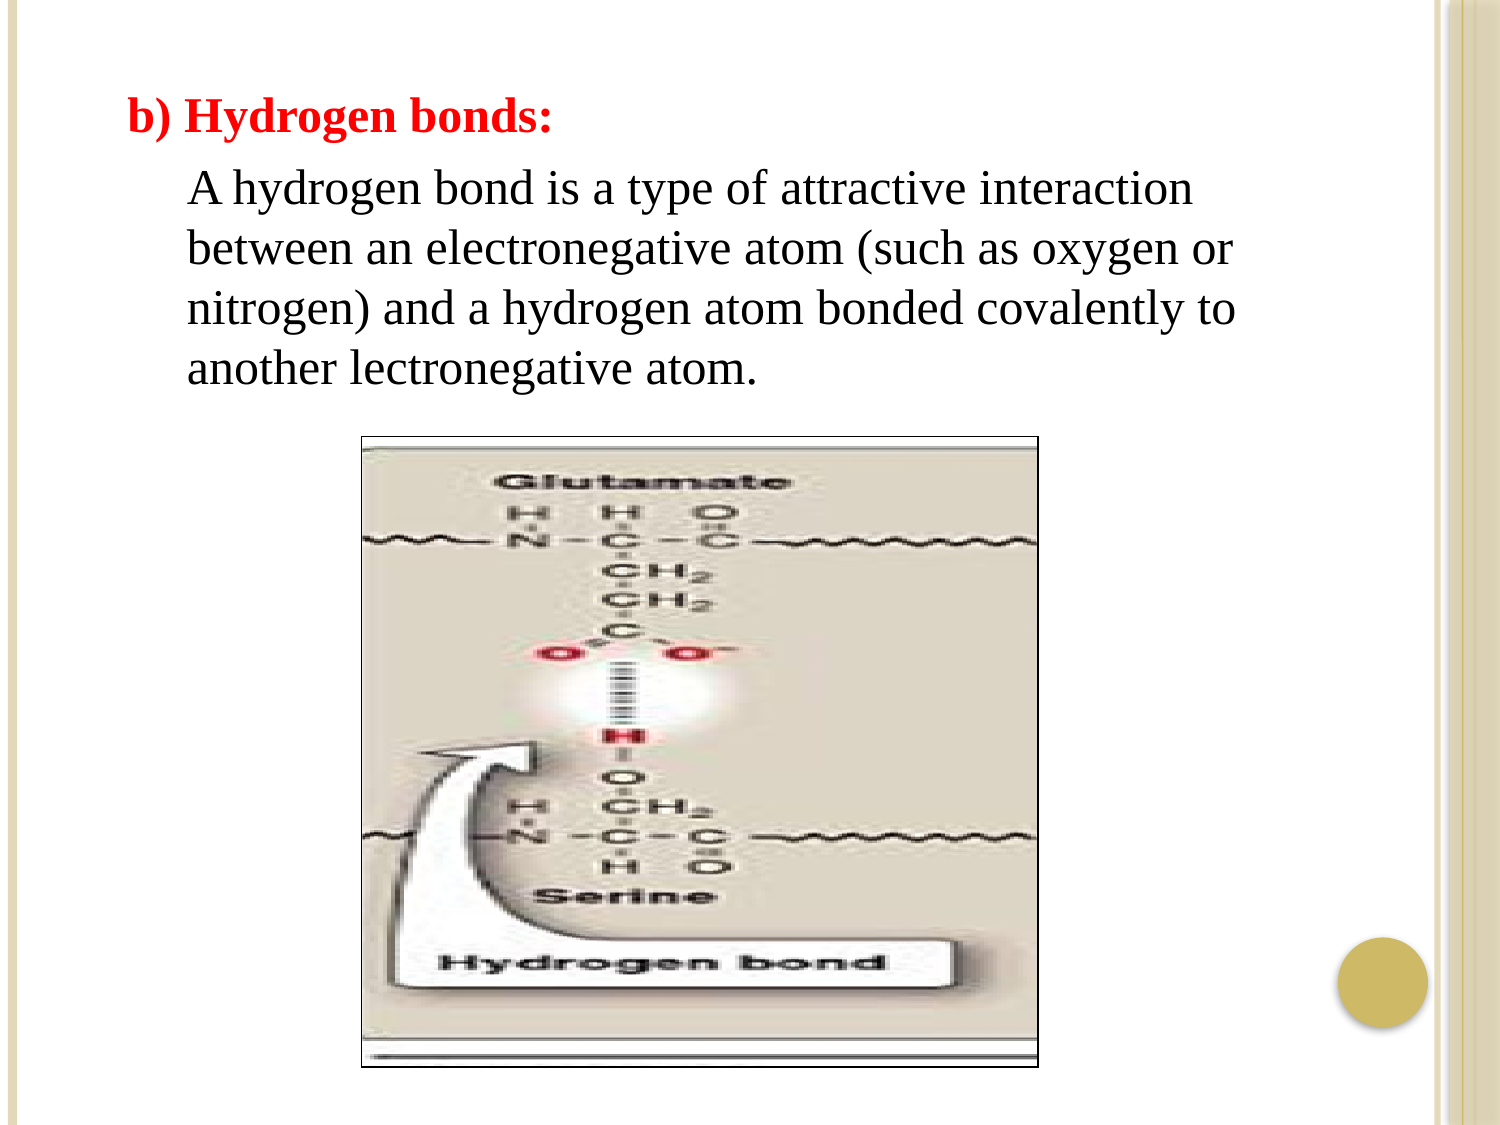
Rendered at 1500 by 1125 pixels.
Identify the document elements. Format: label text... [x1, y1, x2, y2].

list b) Hydrogen bonds: A hydrogen bond is a type of attractive interaction between an electronegative atom (such as oxygen or nitrogen) and a hydrogen atom bonded covalently to another lectronegative atom. [112, 75, 1388, 400]
picture [361, 436, 1038, 1067]
